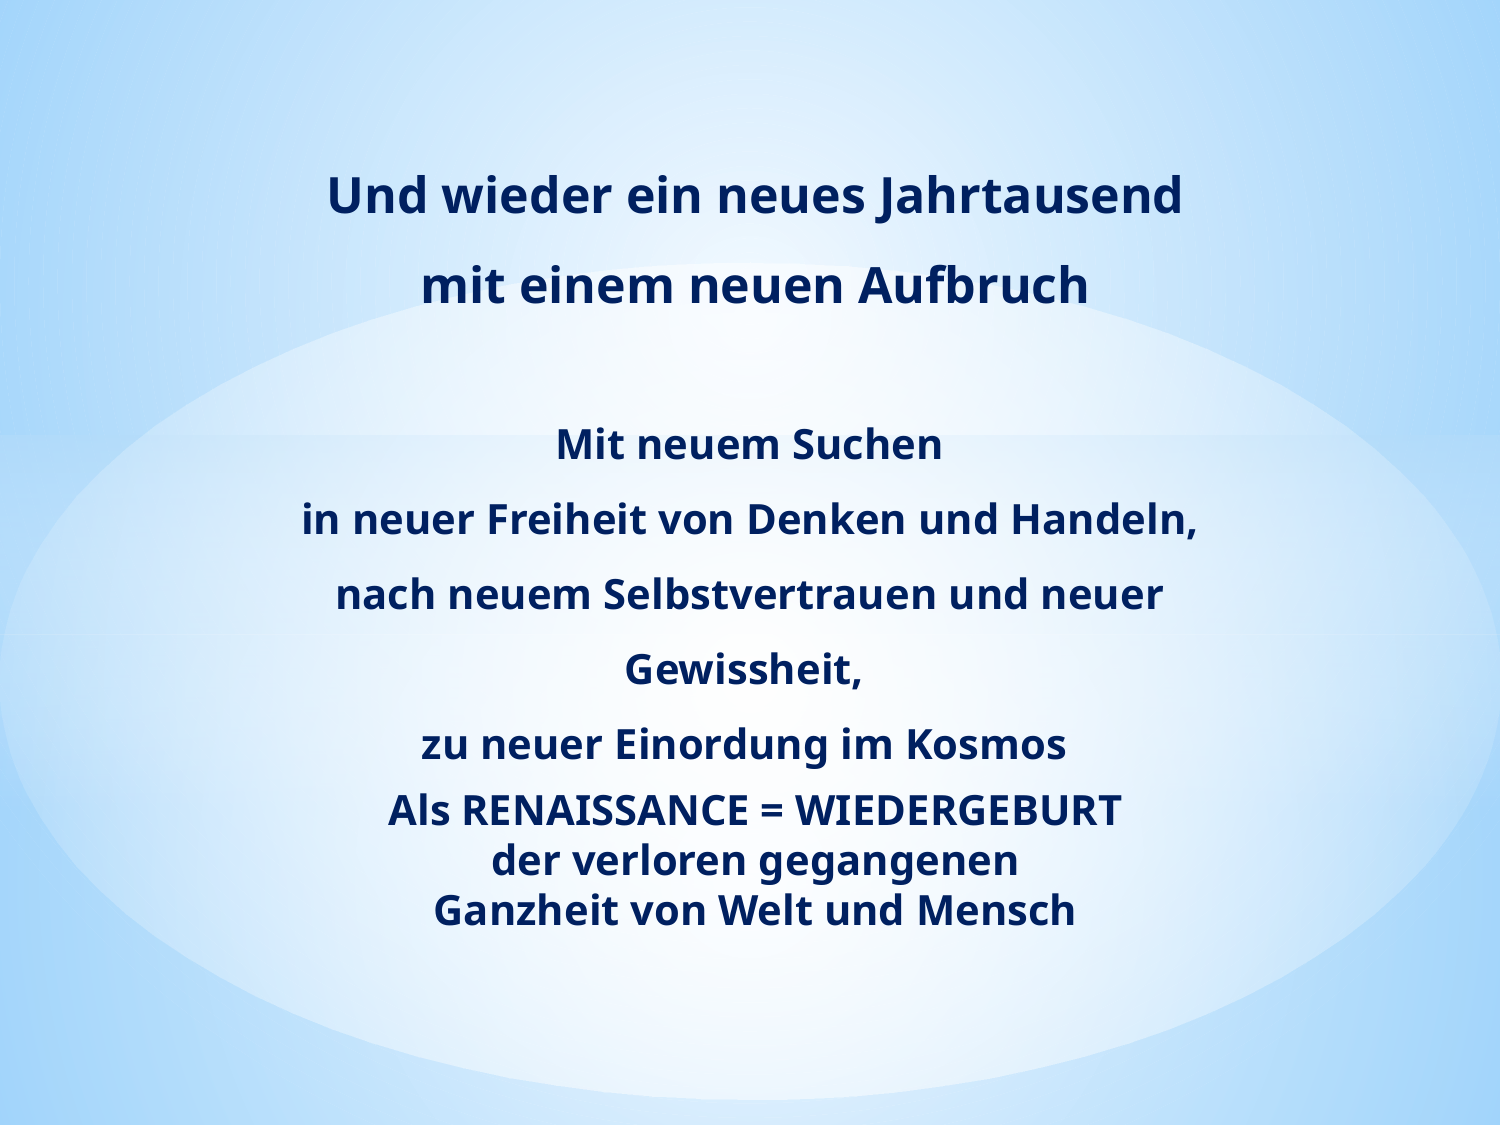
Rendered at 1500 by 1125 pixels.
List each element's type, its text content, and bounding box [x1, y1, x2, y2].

text_box Mit neuem Suchen in neuer Freiheit von Denken und Handeln, nach neuem Selbstvertrauen und neuer Gewissheit, zu neuer Einordung im Kosmos [209, 385, 1291, 775]
text_box Als RENAISSANCE = WIEDERGEBURT der verloren gegangenen Ganzheit von Welt und Mensch [215, 751, 1297, 942]
text_box Und wieder ein neues Jahrtausend mit einem neuen Aufbruch [287, 156, 1225, 321]
